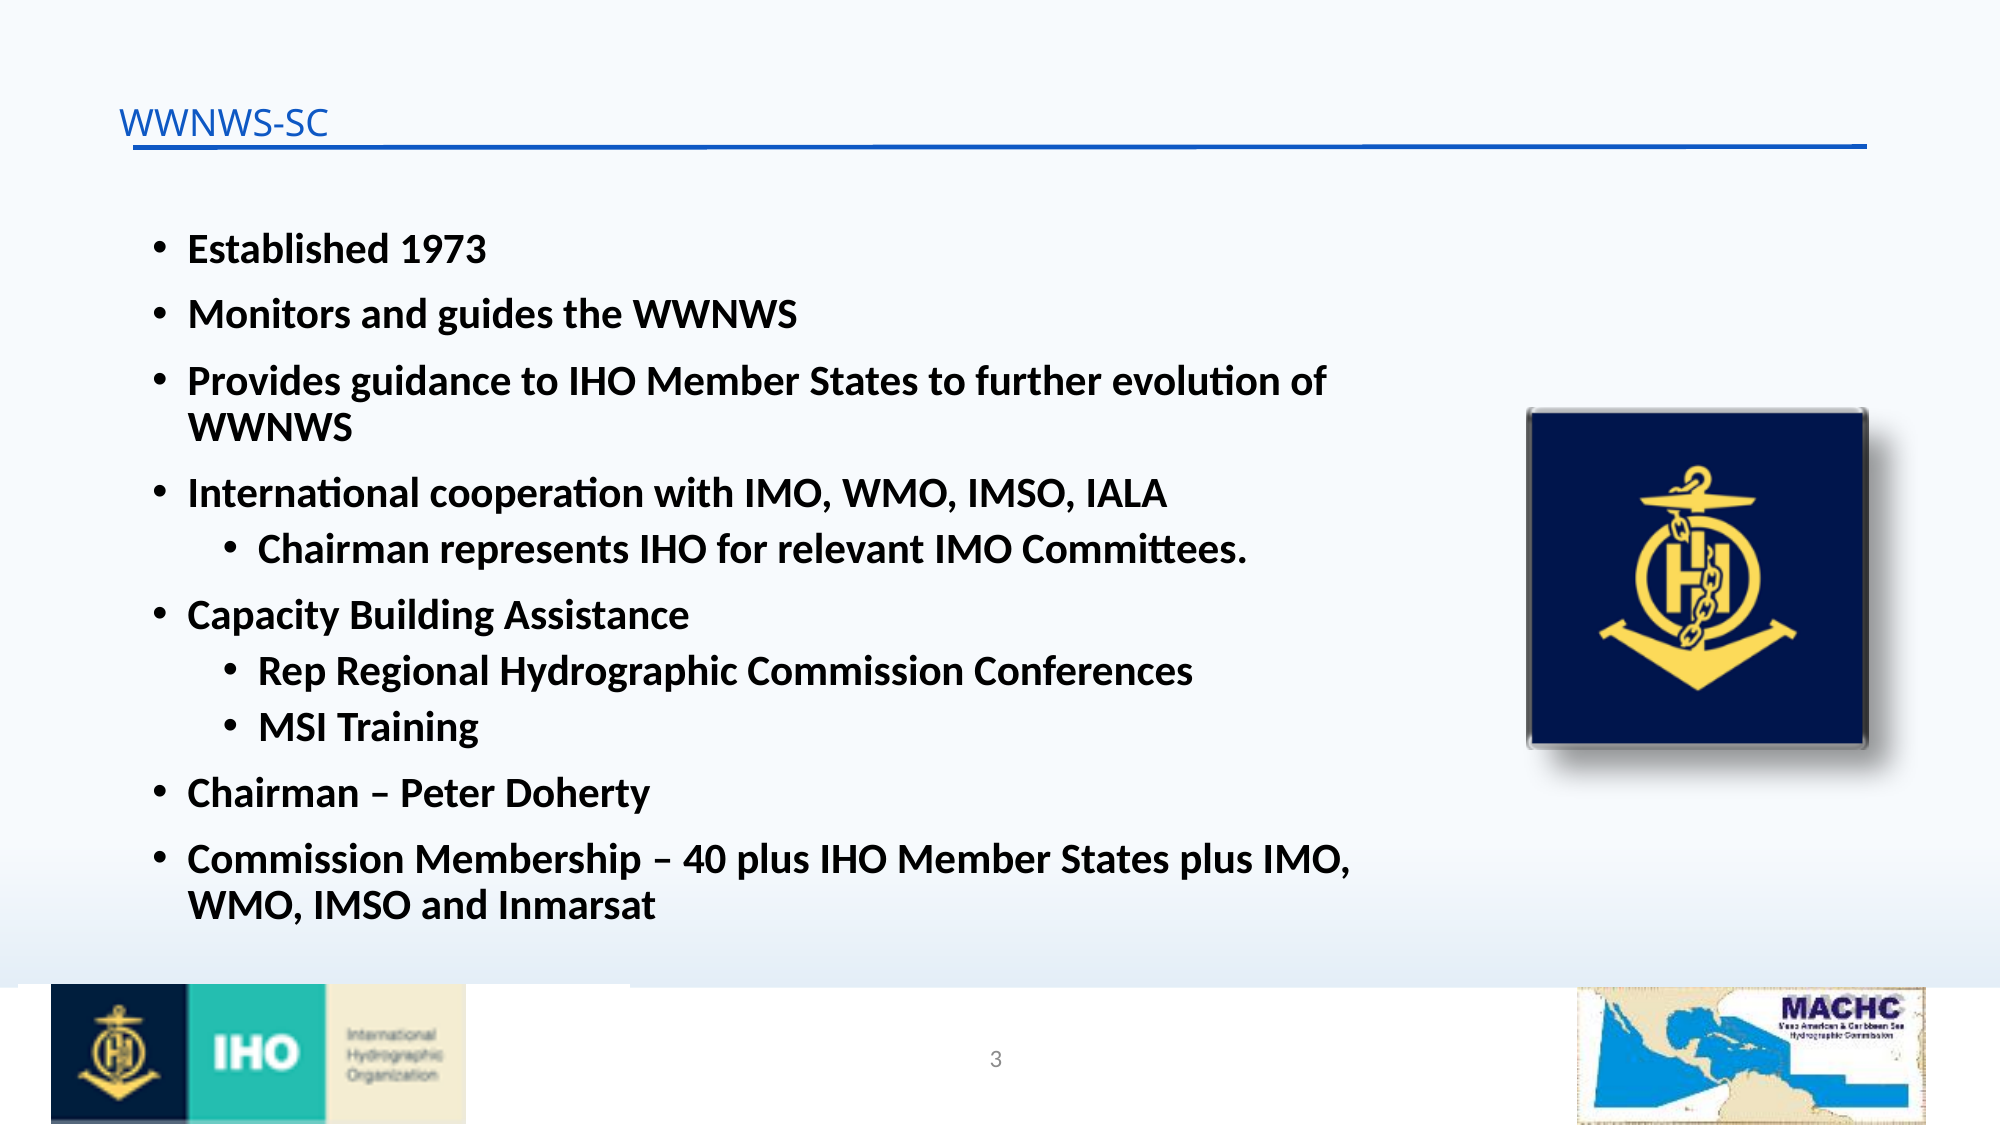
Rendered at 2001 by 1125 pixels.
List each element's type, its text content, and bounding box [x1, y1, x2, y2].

list Established 1973 Monitors and guides the WWNWS Provides guidance to IHO Member States to further evolution of WWNWS International cooperation with IMO, WMO, IMSO, IALA Chairman represents IHO for relevant IMO Committees. Capacity Building Assistance Rep Regional Hydrographic Commission Conferences MSI Training Chairman – Peter Doherty Commission Membership – 40 plus IHO Member States plus IMO, WMO, IMSO and Inmarsat [137, 218, 1405, 939]
picture [1526, 407, 1869, 750]
picture [51, 984, 466, 1124]
picture [1577, 987, 1926, 1125]
slide_number 3 [771, 1027, 1221, 1088]
title WWNWS-SC [104, 95, 1830, 185]
text_box [18, 984, 630, 1125]
